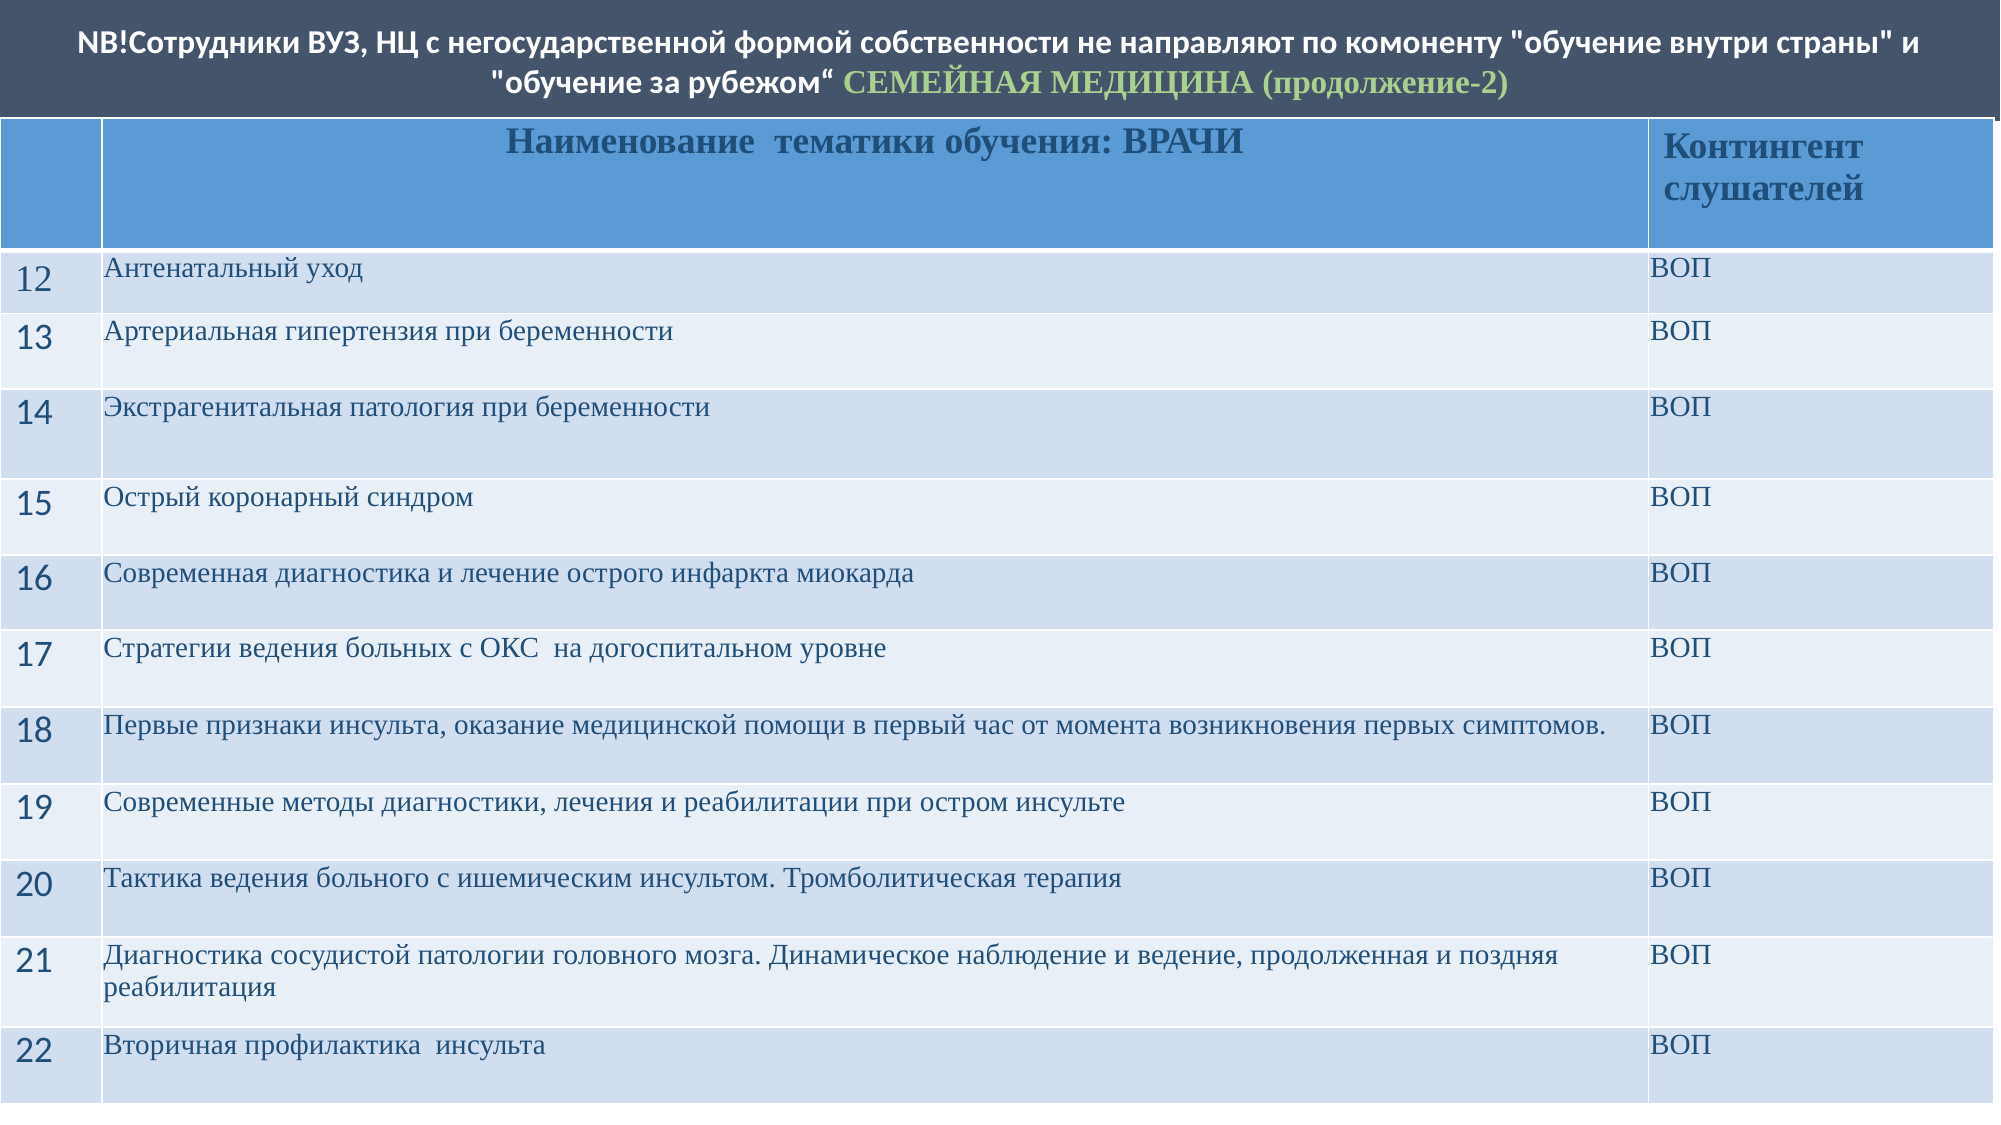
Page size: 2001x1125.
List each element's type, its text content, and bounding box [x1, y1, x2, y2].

table_cell 19 [1, 785, 101, 859]
table_cell ВОП [1649, 938, 1993, 1026]
table_cell Первые признаки инсульта, оказание медицинской помощи в первый час от момента возникновения первых симптомов. [103, 708, 1648, 783]
table_cell ВОП [1649, 1028, 1993, 1103]
table_header Наименование тематики обучения: ВРАЧИ [103, 119, 1648, 248]
table_cell Современная диагностика и лечение острого инфаркта миокарда [103, 556, 1648, 629]
table_cell ВОП [1649, 253, 1993, 313]
table_cell 22 [1, 1028, 101, 1103]
table_cell Артериальная гипертензия при беременности [103, 314, 1648, 388]
table_cell 21 [1, 938, 101, 1026]
table_cell 14 [1, 390, 101, 478]
table_cell 18 [1, 708, 101, 783]
table_cell 12 [1, 253, 101, 313]
table_cell ВОП [1649, 631, 1993, 706]
table_cell ВОП [1649, 556, 1993, 629]
table_cell 20 [1, 861, 101, 936]
table_cell 15 [1, 480, 101, 554]
text_box NB!Сотрудники ВУЗ, НЦ с негосударственной формой собственности не направляют по комоненту "обучение внутри страны" и "обучение за рубежом“ СЕМЕЙНАЯ МЕДИЦИНА (продолжение-2) [0, 0, 2000, 121]
table_cell 17 [1, 631, 101, 706]
table_header Контингент слушателей [1649, 119, 1993, 248]
table_cell Острый коронарный синдром [103, 480, 1648, 554]
table_cell ВОП [1649, 708, 1993, 783]
table_cell Тактика ведения больного с ишемическим инсультом. Тромболитическая терапия [103, 861, 1648, 936]
table_cell ВОП [1649, 861, 1993, 936]
table_header [1, 119, 101, 248]
table_cell Экстрагенитальная патология при беременности [103, 390, 1648, 478]
table_cell 13 [1, 314, 101, 388]
table_cell ВОП [1649, 480, 1993, 554]
table_cell Вторичная профилактика инсульта [103, 1028, 1648, 1103]
table_cell ВОП [1649, 785, 1993, 859]
table_cell 16 [1, 556, 101, 629]
table_cell Современные методы диагностики, лечения и реабилитации при остром инсульте [103, 785, 1648, 859]
table_cell Антенатальный уход [103, 253, 1648, 313]
table_cell Диагностика сосудистой патологии головного мозга. Динамическое наблюдение и ведение, продолженная и поздняя реабилитация [103, 938, 1648, 1026]
table_cell Стратегии ведения больных с ОКС на догоспитальном уровне [103, 631, 1648, 706]
table_cell ВОП [1649, 390, 1993, 478]
table_cell ВОП [1649, 314, 1993, 388]
